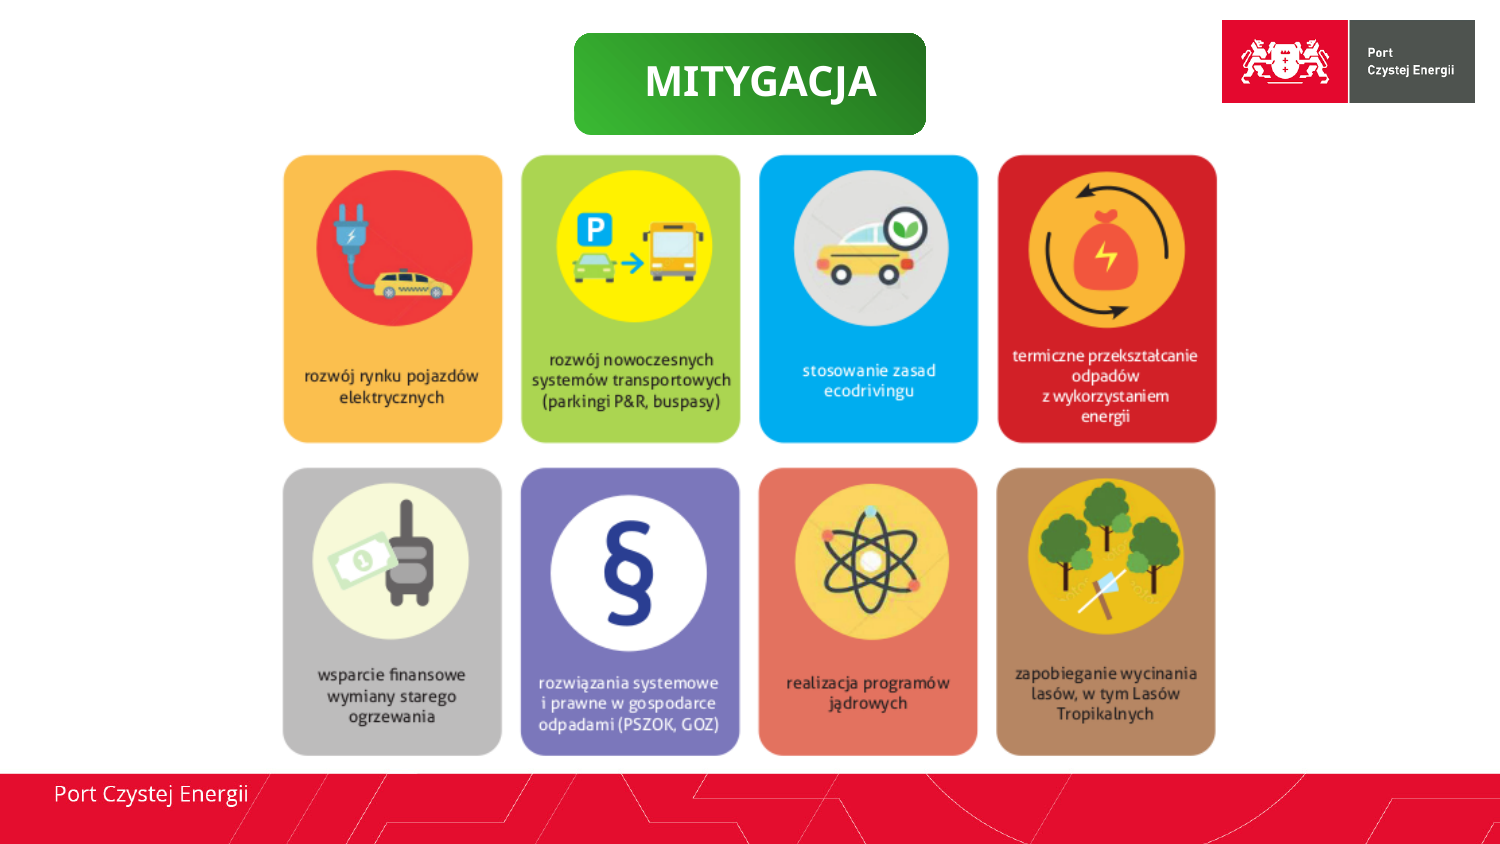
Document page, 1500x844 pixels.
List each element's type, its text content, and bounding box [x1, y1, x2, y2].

picture [0, 0, 1500, 844]
text_box [572, 31, 928, 137]
text_box MITYGACJA [629, 47, 949, 113]
